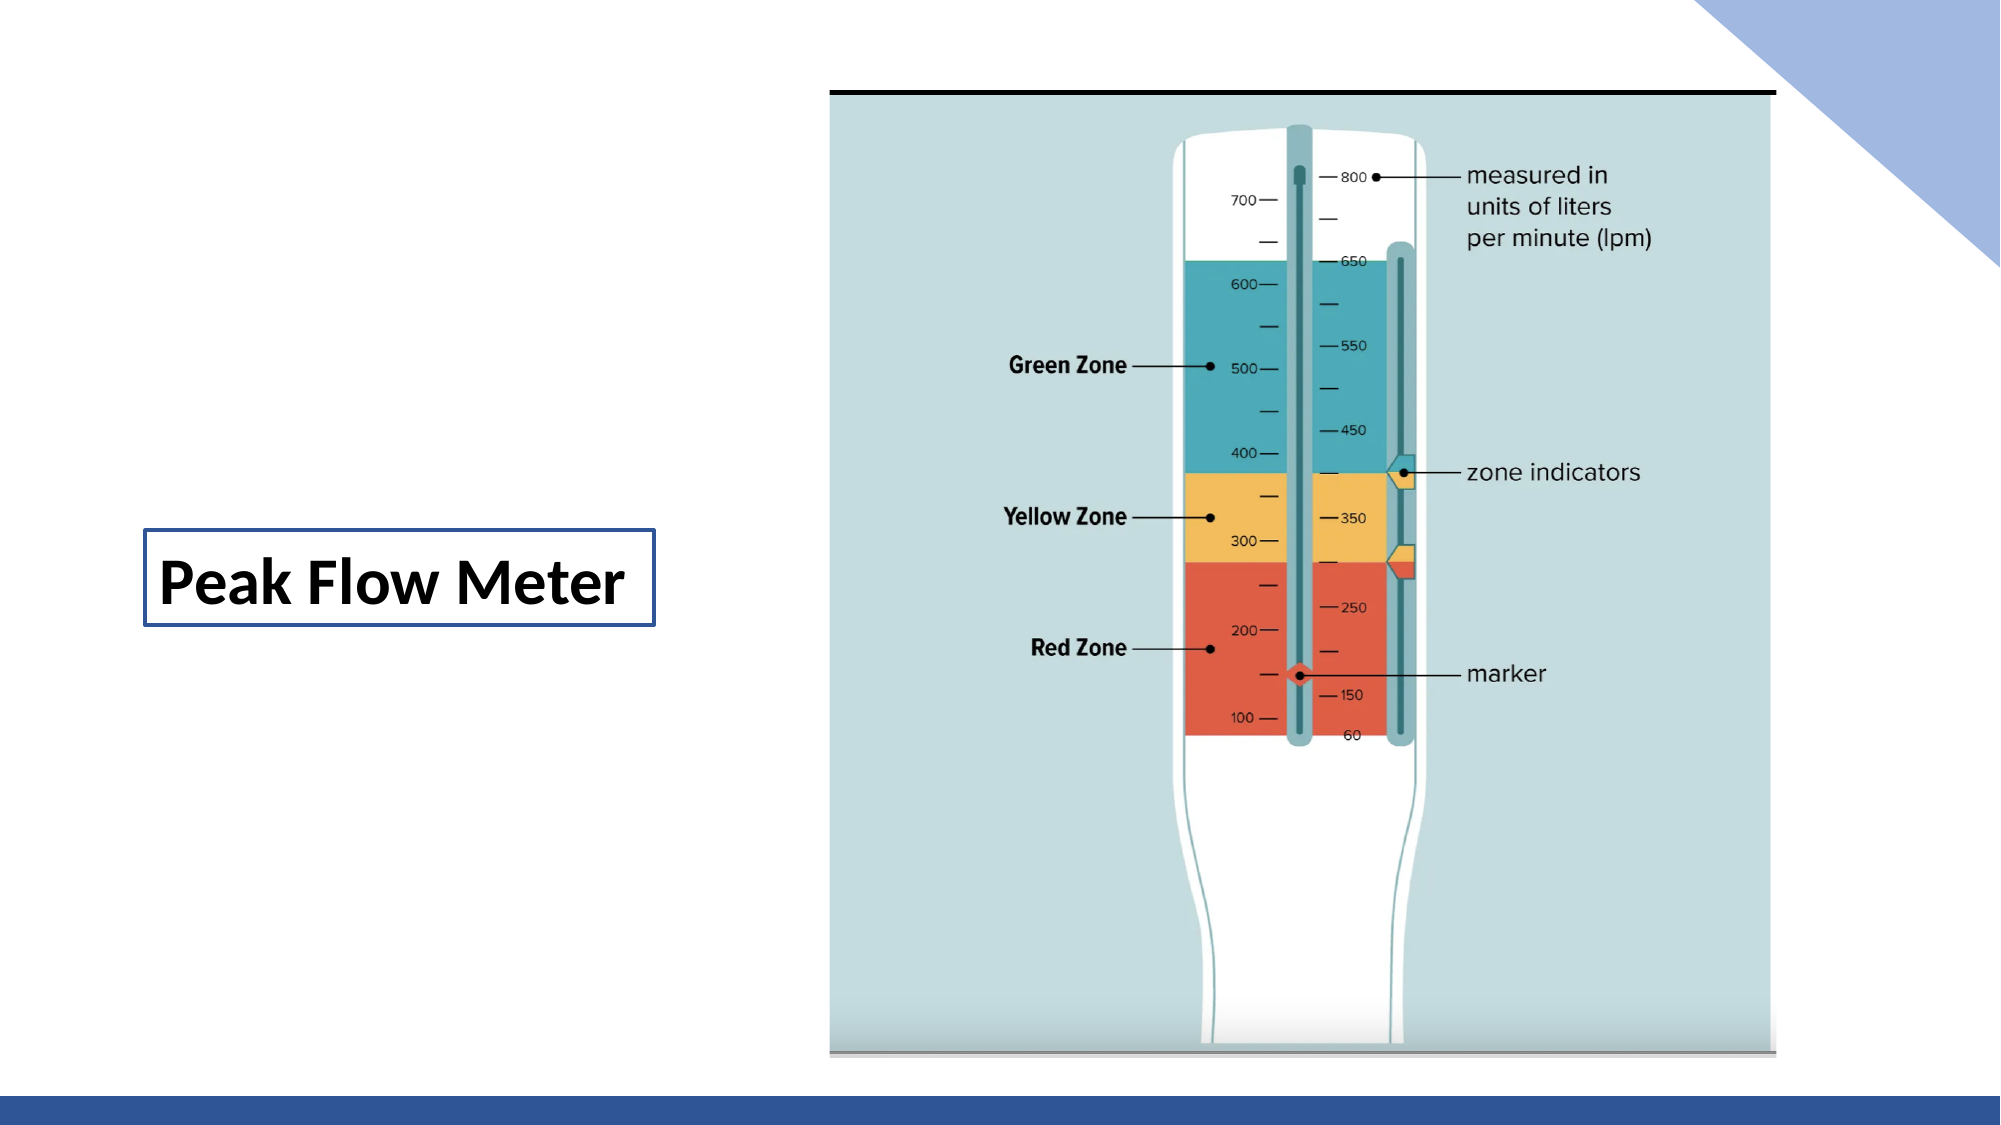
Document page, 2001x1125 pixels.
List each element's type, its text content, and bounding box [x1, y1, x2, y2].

picture [829, 90, 1777, 1058]
text_box Peak Flow Meter [145, 530, 654, 626]
